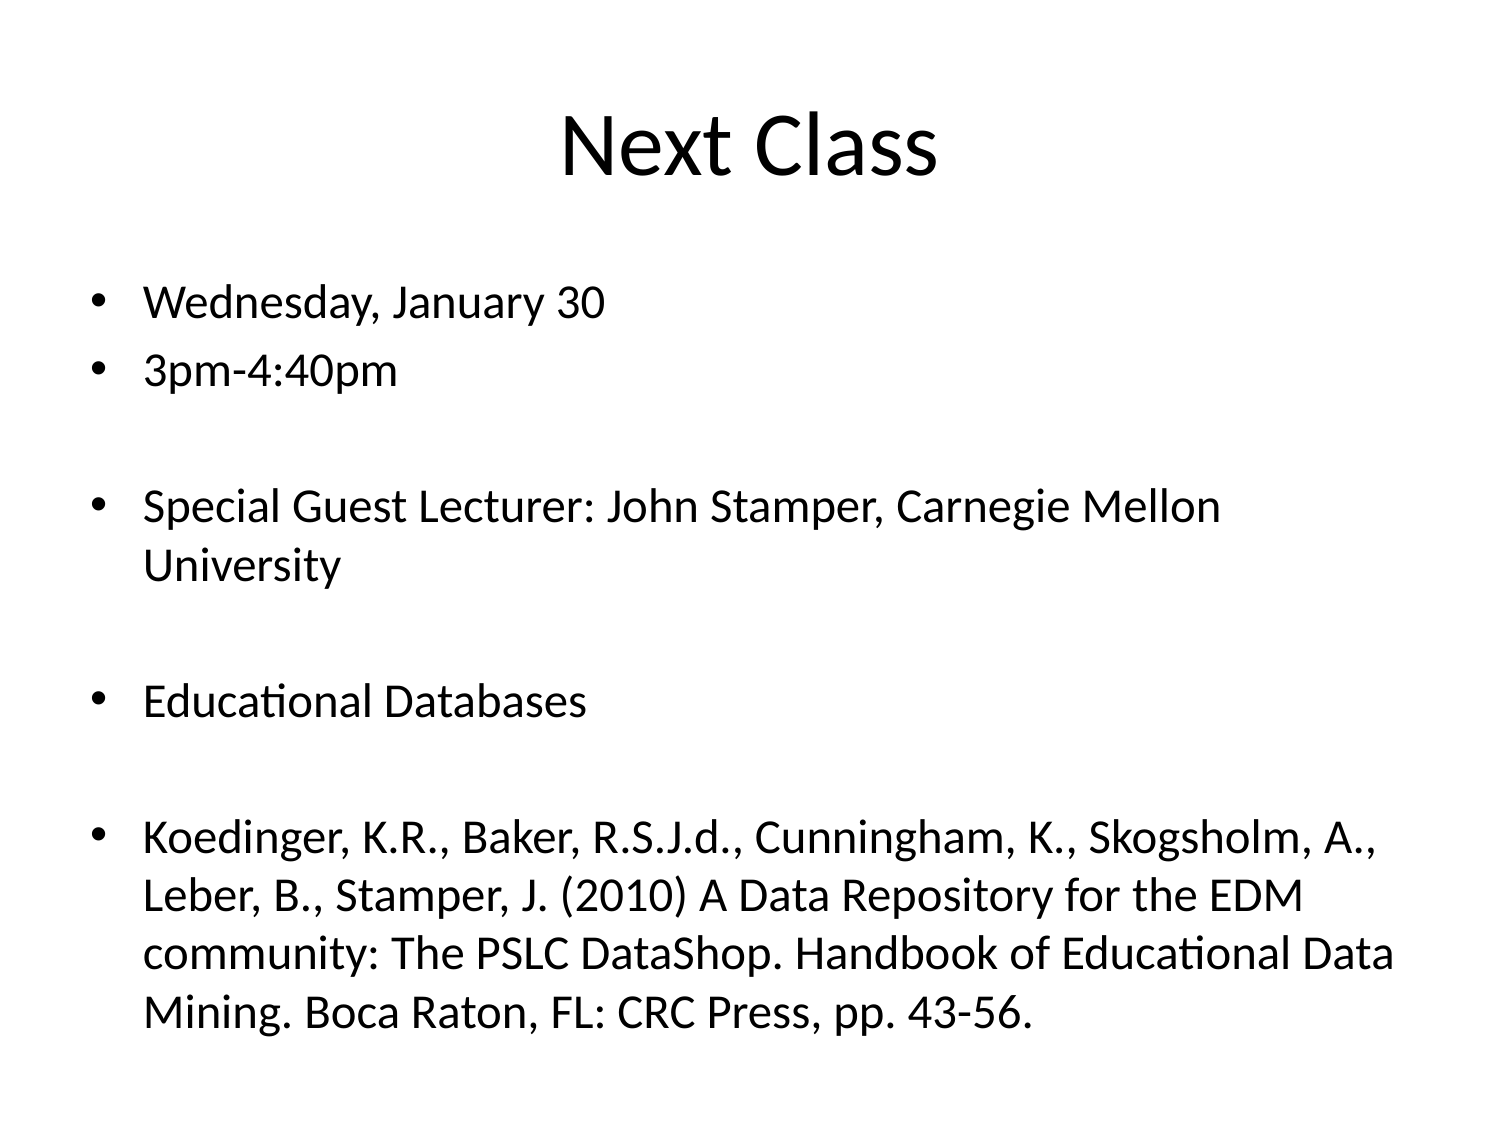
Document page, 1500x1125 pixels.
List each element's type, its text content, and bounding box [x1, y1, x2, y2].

list Wednesday, January 30 3pm-4:40pm Special Guest Lecturer: John Stamper, Carnegie Mellon University Educational Databases Koedinger, K.R., Baker, R.S.J.d., Cunningham, K., Skogsholm, A., Leber, B., Stamper, J. (2010) A Data Repository for the EDM community: The PSLC DataShop. Handbook of Educational Data Mining. Boca Raton, FL: CRC Press, pp. 43-56. [75, 262, 1425, 1050]
title Next Class [75, 45, 1425, 233]
